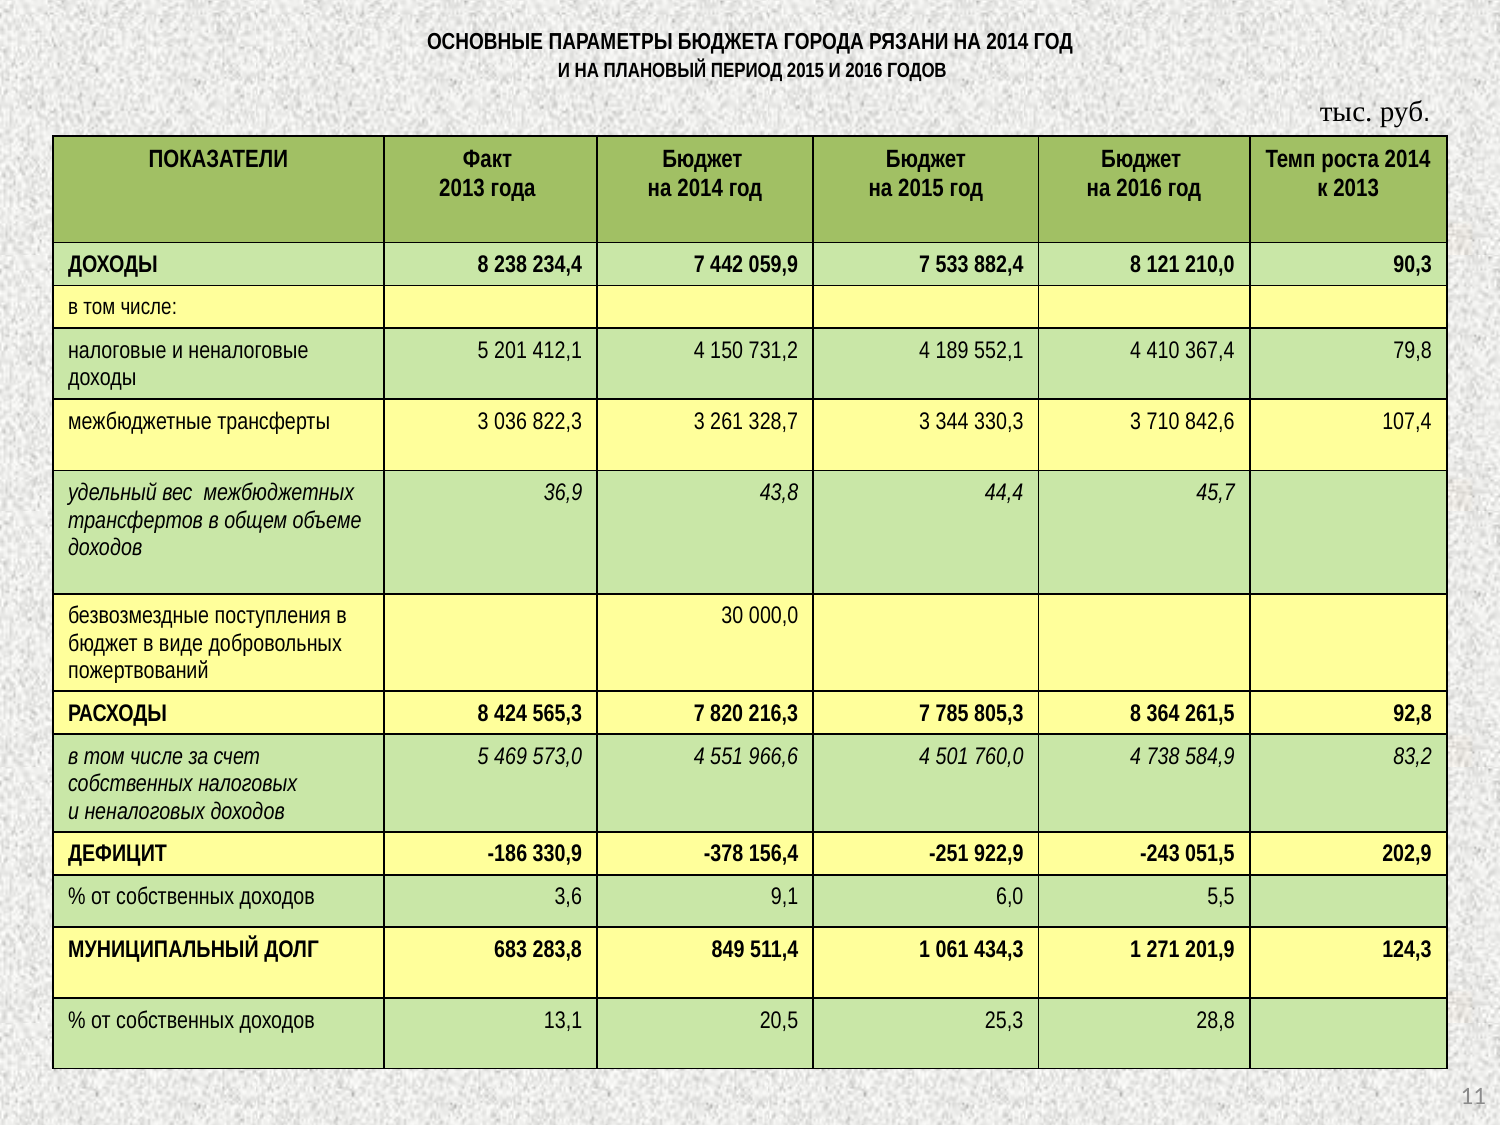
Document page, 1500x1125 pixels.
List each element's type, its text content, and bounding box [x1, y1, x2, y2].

table_cell 5 201 412,1 [385, 329, 596, 398]
table_cell 4 738 584,9 [1039, 735, 1249, 831]
table_cell [814, 286, 1038, 327]
table_cell 5,5 [1039, 876, 1249, 926]
table_cell 4 189 552,1 [814, 329, 1038, 398]
table_cell 1 061 434,3 [814, 928, 1038, 997]
table_cell 107,4 [1251, 400, 1446, 470]
table_header Бюджет на 2014 год [598, 137, 812, 242]
table_cell 28,8 [1039, 999, 1249, 1068]
table_cell 4 501 760,0 [814, 735, 1038, 831]
table_cell 3 710 842,6 [1039, 400, 1249, 470]
table_cell 20,5 [598, 999, 812, 1068]
table_cell [1251, 999, 1446, 1065]
table_header Темп роста 2014 к 2013 [1251, 137, 1446, 242]
table_cell 7 785 805,3 [814, 692, 1038, 733]
table_cell 3 344 330,3 [814, 400, 1038, 470]
table_cell % от собственных доходов [54, 876, 383, 926]
table_header Факт 2013 года [385, 137, 596, 242]
table_header ПОКАЗАТЕЛИ [54, 137, 383, 242]
table_cell 8 424 565,3 [385, 692, 596, 733]
table_cell [1251, 471, 1446, 593]
table_cell в том числе за счет собственных налоговых и неналоговых доходов [54, 735, 383, 831]
table_cell [1251, 876, 1446, 926]
table_cell [814, 595, 1038, 690]
table_cell [1251, 286, 1446, 327]
table_cell [598, 286, 812, 327]
table_cell налоговые и неналоговые доходы [54, 329, 383, 398]
table_cell -243 051,5 [1039, 833, 1249, 874]
table_cell 4 551 966,6 [598, 735, 812, 831]
table_cell 92,8 [1251, 692, 1446, 733]
table_cell РАСХОДЫ [54, 692, 383, 733]
table_cell 36,9 [385, 471, 596, 593]
table_cell -186 330,9 [385, 833, 596, 874]
table_cell 202,9 [1251, 833, 1446, 874]
table_cell [1251, 595, 1446, 690]
table_cell -251 922,9 [814, 833, 1038, 874]
text_box тыс. руб. [1305, 85, 1447, 135]
table_cell 30 000,0 [598, 595, 812, 690]
table_cell 90,3 [1251, 243, 1446, 285]
table_cell 3,6 [385, 876, 596, 926]
table_cell 683 283,8 [385, 928, 596, 997]
table_cell 7 820 216,3 [598, 692, 812, 733]
table_cell удельный вес межбюджетных трансфертов в общем объеме доходов [54, 471, 383, 593]
table_cell в том числе: [54, 286, 383, 327]
table_cell 83,2 [1251, 735, 1446, 831]
table_cell 44,4 [814, 471, 1038, 593]
table_header Бюджет на 2016 год [1039, 137, 1249, 242]
table_cell 3 261 328,7 [598, 400, 812, 470]
table_cell [1039, 595, 1249, 690]
table_cell [1039, 286, 1249, 327]
table_cell 4 410 367,4 [1039, 329, 1249, 398]
table_cell 8 238 234,4 [385, 243, 596, 285]
table_cell 25,3 [814, 999, 1038, 1068]
table_cell [385, 286, 596, 327]
slide_number 11 [1151, 1065, 1500, 1125]
picture [0, 0, 1500, 1125]
table_cell 43,8 [598, 471, 812, 593]
table_cell 45,7 [1039, 471, 1249, 593]
table_cell 3 036 822,3 [385, 400, 596, 470]
table_cell ДЕФИЦИТ [54, 833, 383, 874]
table_cell 8 121 210,0 [1039, 243, 1249, 285]
table_cell ДОХОДЫ [54, 243, 383, 285]
table_cell 4 150 731,2 [598, 329, 812, 398]
table_header Бюджет на 2015 год [814, 137, 1038, 242]
table_cell 79,8 [1251, 329, 1446, 398]
table_cell 5 469 573,0 [385, 735, 596, 831]
table_cell 13,1 [385, 999, 596, 1068]
table_cell 1 271 201,9 [1039, 928, 1249, 997]
table_cell безвозмездные поступления в бюджет в виде добровольных пожертвований [54, 595, 383, 690]
table_cell МУНИЦИПАЛЬНЫЙ ДОЛГ [54, 928, 383, 997]
title ОСНОВНЫЕ ПАРАМЕТРЫ БЮДЖЕТА ГОРОДА Рязани на 2014 год и на плановый период 2015 и 2016 годов [64, 19, 1436, 90]
table_cell [385, 595, 596, 690]
table_cell -378 156,4 [598, 833, 812, 874]
table_cell 849 511,4 [598, 928, 812, 997]
table_cell 7 442 059,9 [598, 243, 812, 285]
table_cell 7 533 882,4 [814, 243, 1038, 285]
table_cell 9,1 [598, 876, 812, 926]
table_cell 124,3 [1251, 928, 1446, 997]
table_cell межбюджетные трансферты [54, 400, 383, 470]
table_cell % от собственных доходов [54, 999, 383, 1068]
table_cell 6,0 [814, 876, 1038, 926]
table_cell 8 364 261,5 [1039, 692, 1249, 733]
